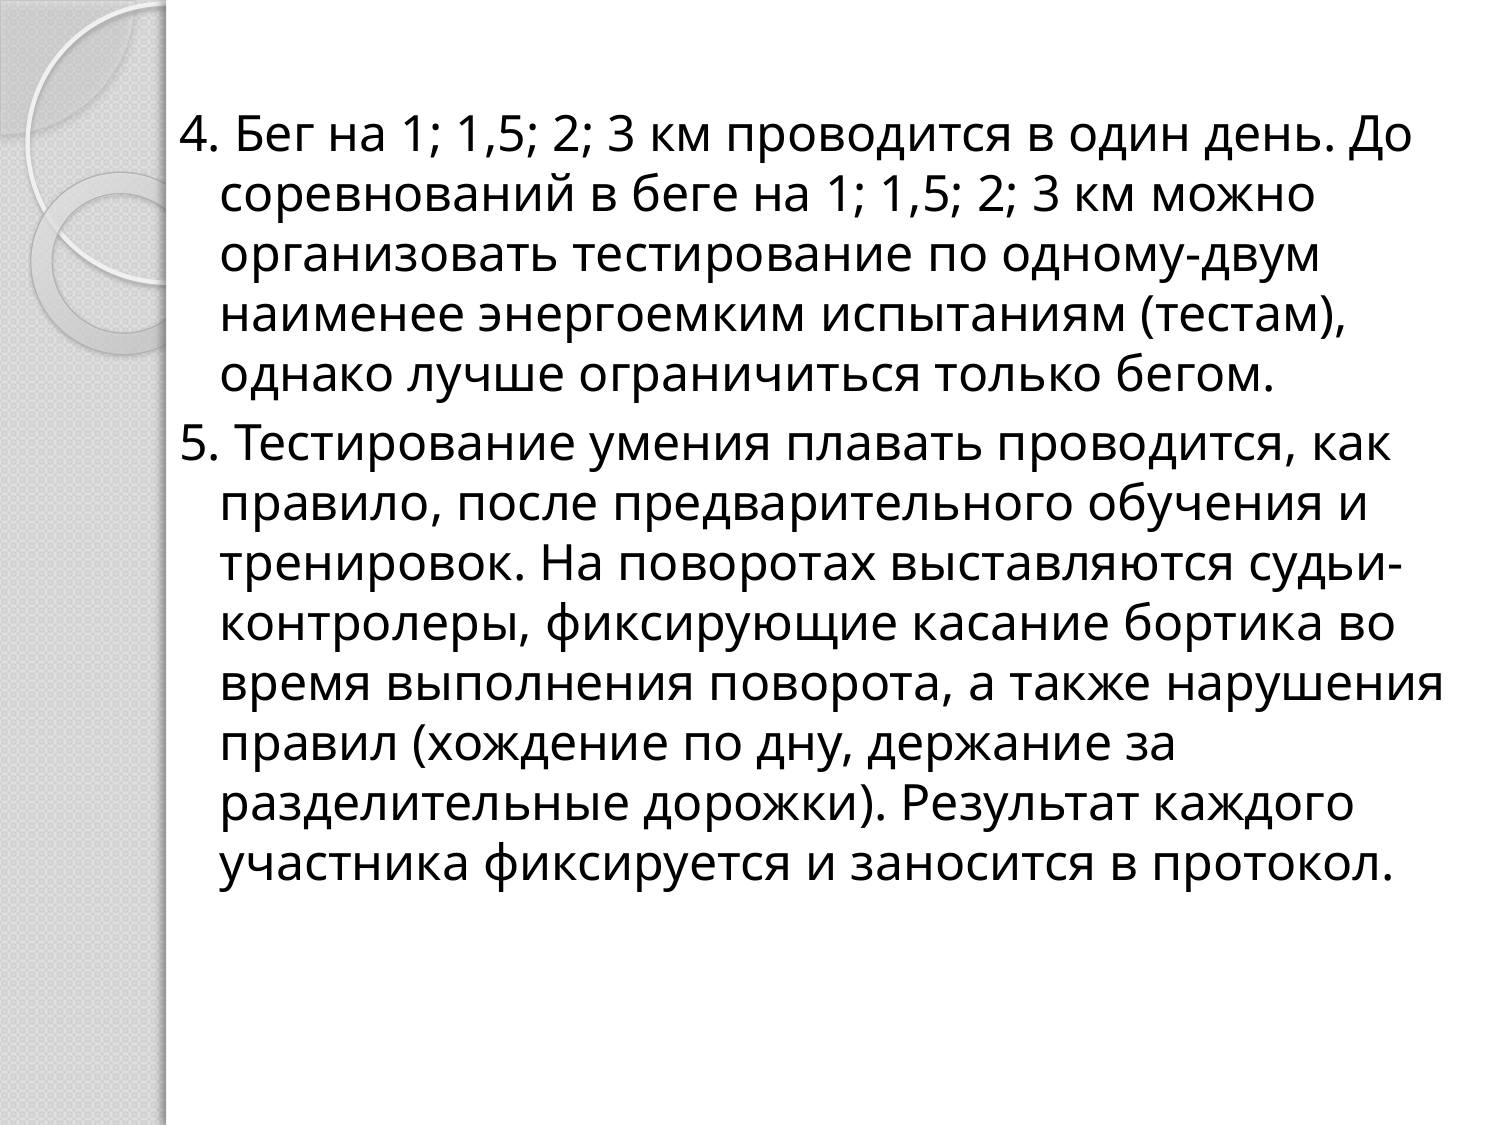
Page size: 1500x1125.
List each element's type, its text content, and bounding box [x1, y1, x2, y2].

list 4. Бег на 1; 1,5; 2; 3 км проводится в один день. До соревнований в беге на 1; 1,5; 2; 3 км можно организовать тестирование по одному-двум наименее энергоемким испытаниям (тестам), однако лучше ограничиться только бегом. 5. Тестирование умения плавать проводится, как правило, после предварительного обучения и тренировок. На поворотах выставляются судьи-контролеры, фиксирующие касание бортика во время выполнения поворота, а также нарушения правил (хождение по дну, держание за разделительные дорожки). Результат каждого участника фиксируется и заносится в протокол. [152, 93, 1466, 1025]
